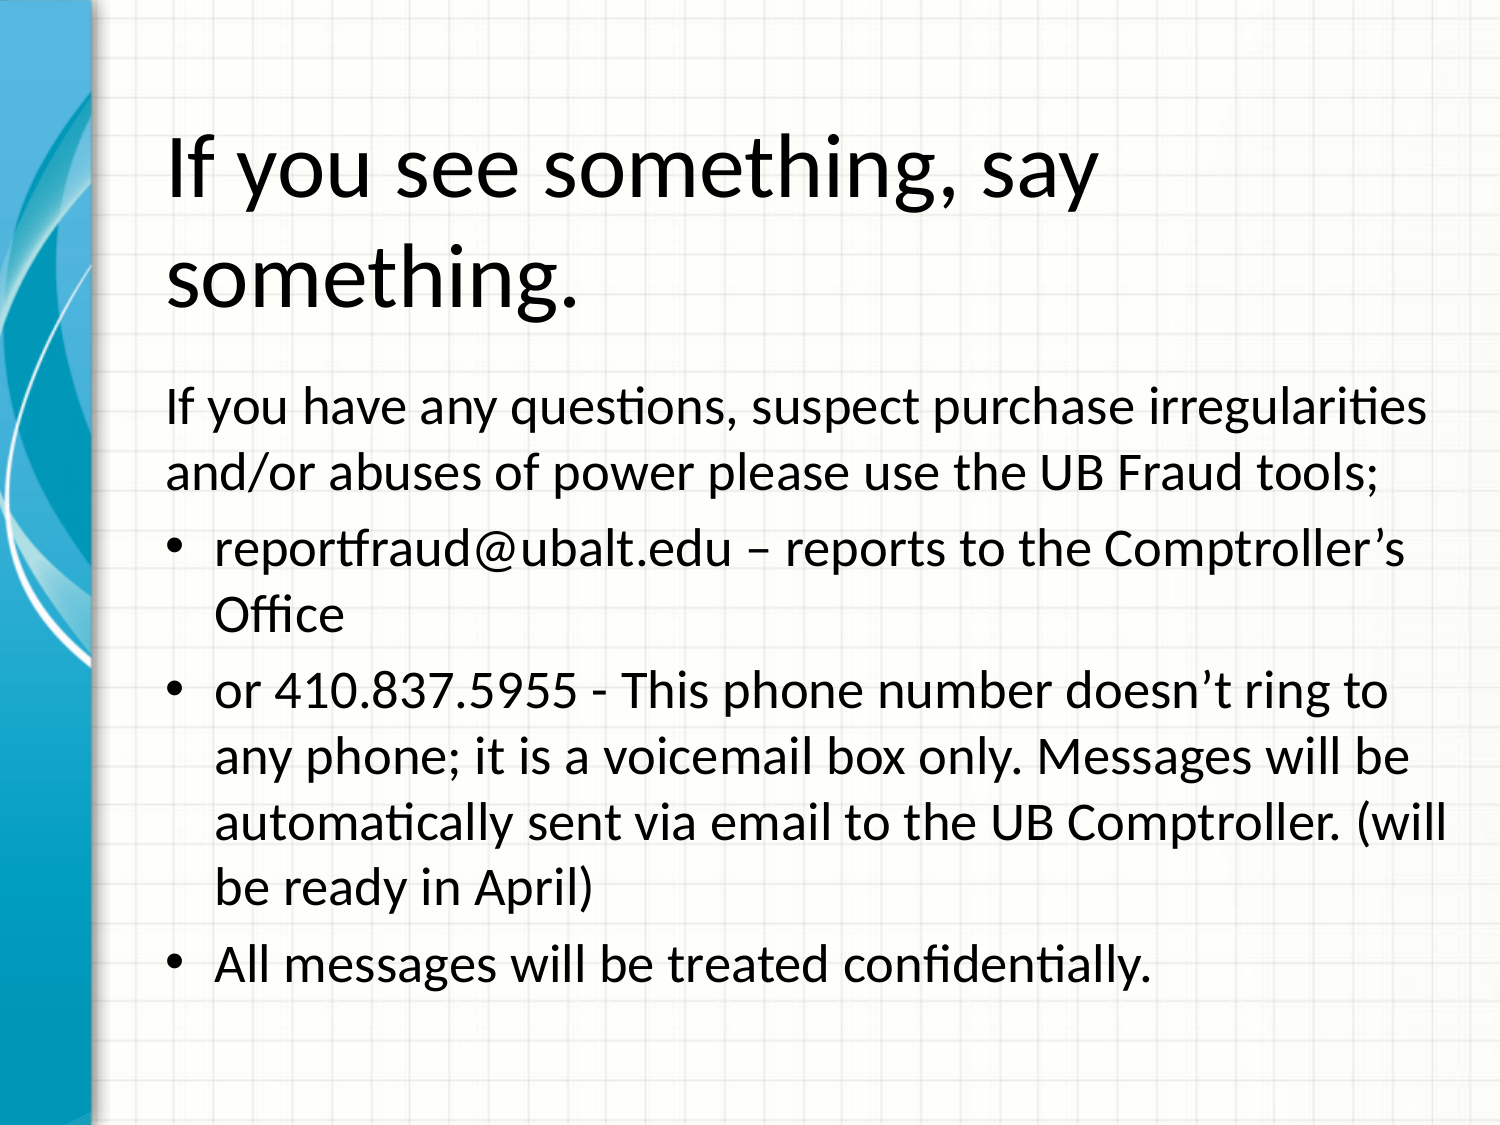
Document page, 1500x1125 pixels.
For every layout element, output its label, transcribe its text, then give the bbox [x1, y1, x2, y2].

title If you see something, say something. [150, 62, 1475, 362]
list If you have any questions, suspect purchase irregularities and/or abuses of power please use the UB Fraud tools; reportfraud@ubalt.edu – reports to the Comptroller’s Office or 410.837.5955 - This phone number doesn’t ring to any phone; it is a voicemail box only. Messages will be automatically sent via email to the UB Comptroller. (will be ready in April) All messages will be treated confidentially. [150, 362, 1475, 1050]
picture [0, 0, 1500, 1125]
